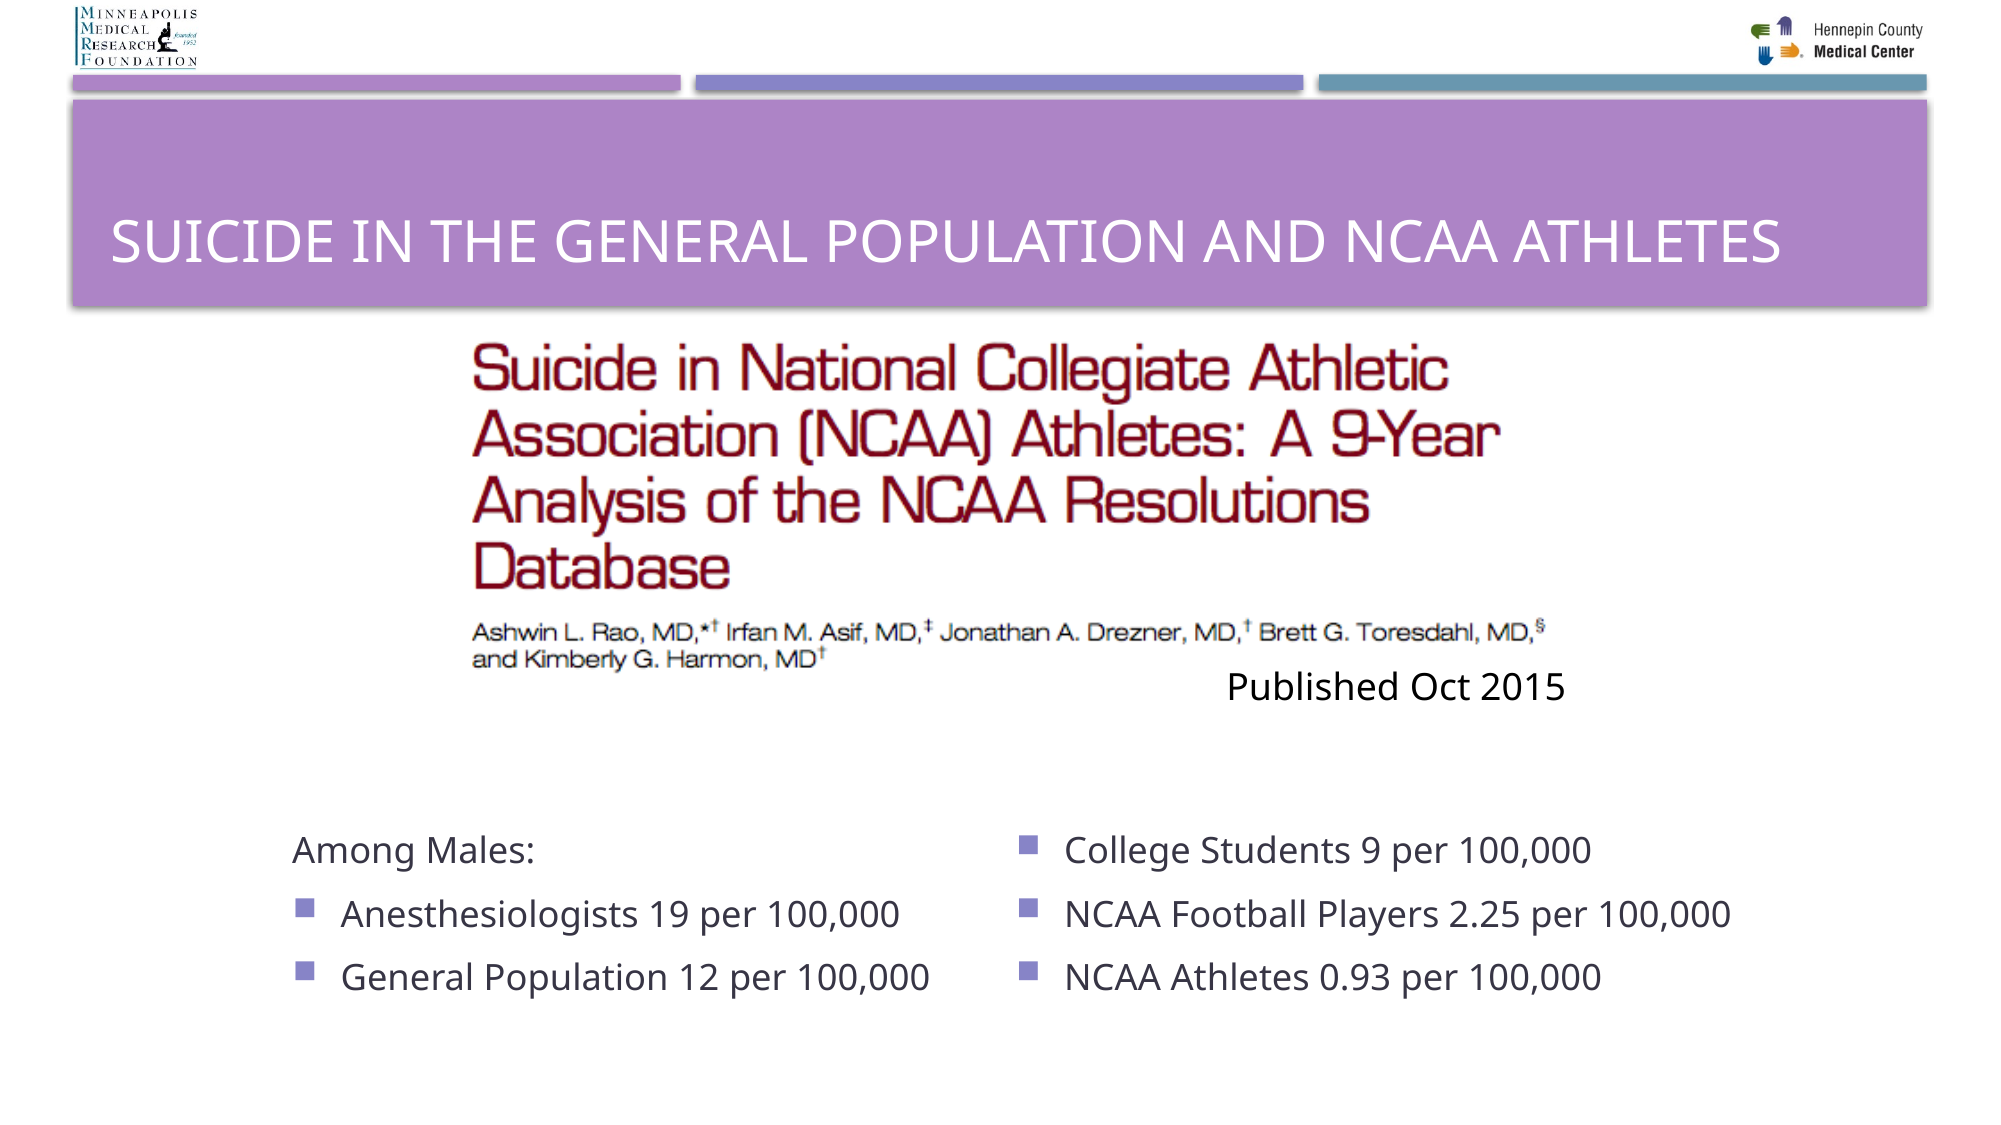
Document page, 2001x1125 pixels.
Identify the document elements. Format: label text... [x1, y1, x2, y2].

list Among Males: Anesthesiologists 19 per 100,000 General Population 12 per 100,000 College Students 9 per 100,000 NCAA Football Players 2.25 per 100,000 NCAA Athletes 0.93 per 100,000 [277, 801, 1755, 1024]
text_box Published Oct 2015 [1211, 655, 1582, 716]
picture [1745, 11, 1928, 70]
title Suicide in the general population and NCAA athletes [95, 119, 1905, 282]
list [455, 327, 1577, 693]
picture [73, 5, 199, 71]
